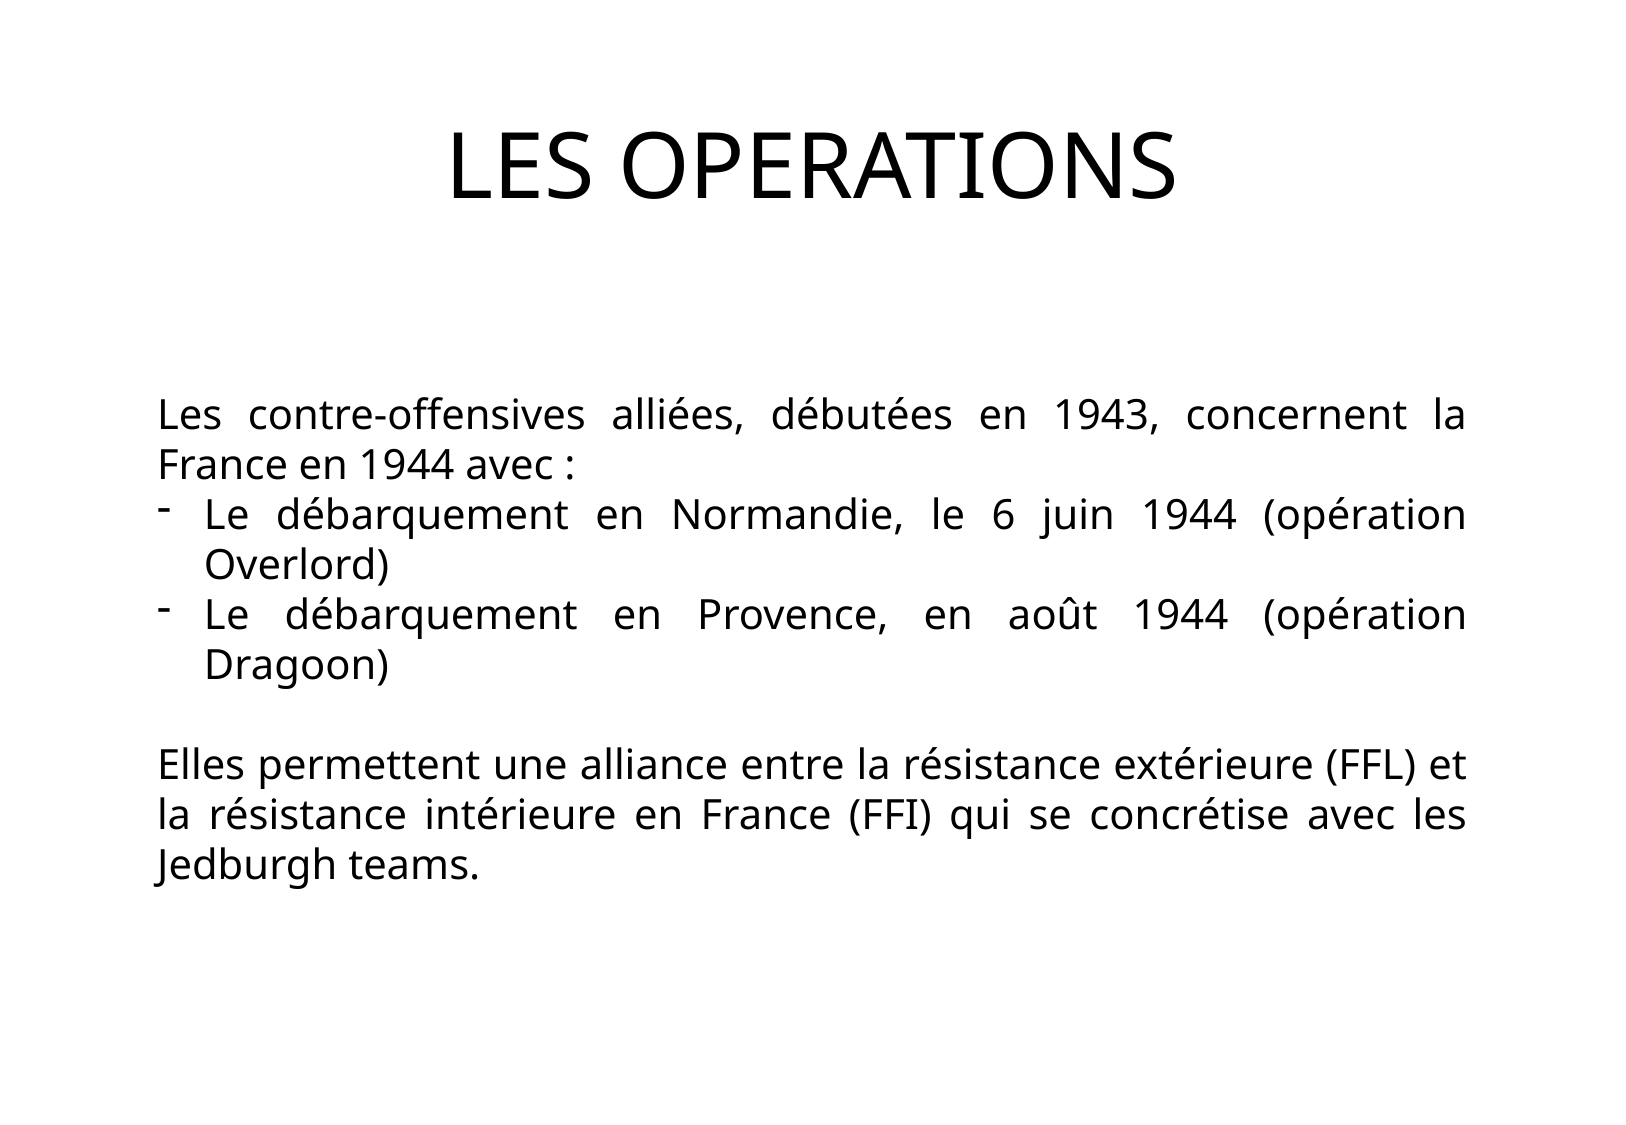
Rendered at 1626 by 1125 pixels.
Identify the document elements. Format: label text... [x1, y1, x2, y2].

text_box Les contre-offensives alliées, débutées en 1943, concernent la France en 1944 avec : Le débarquement en Normandie, le 6 juin 1944 (opération Overlord) Le débarquement en Provence, en août 1944 (opération Dragoon) Elles permettent une alliance entre la résistance extérieure (FFL) et la résistance intérieure en France (FFI) qui se concrétise avec les Jedburgh teams. [142, 380, 1483, 941]
title LES OPERATIONS [111, 59, 1514, 278]
